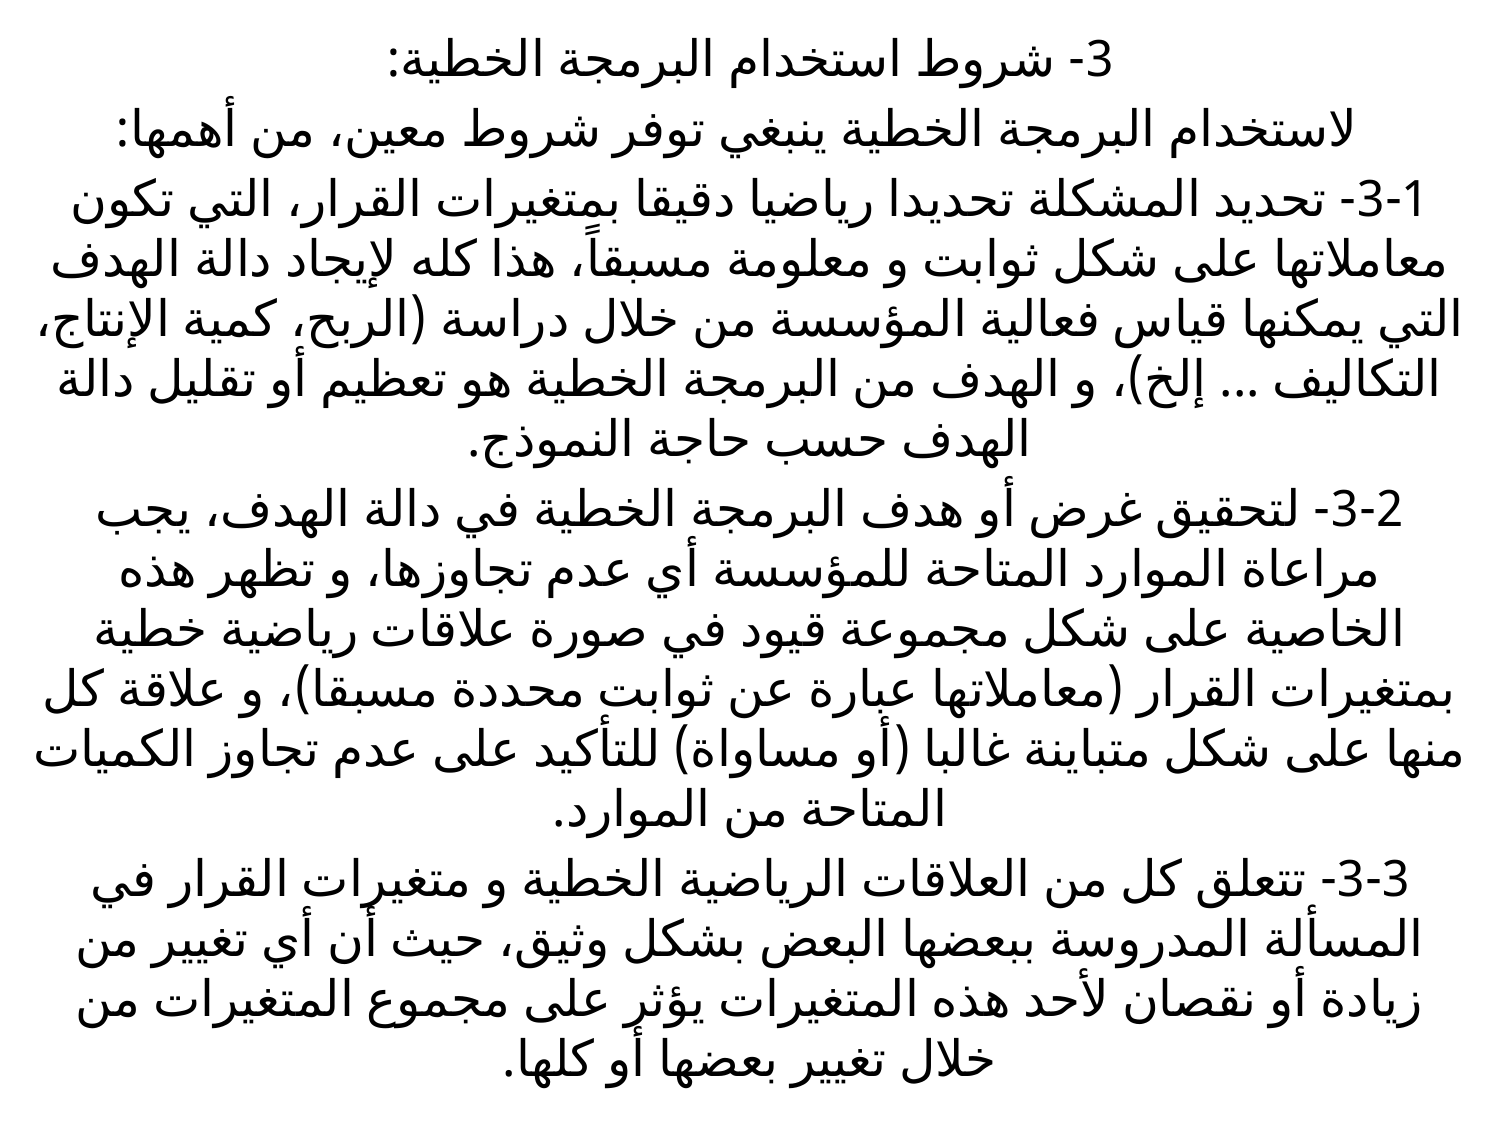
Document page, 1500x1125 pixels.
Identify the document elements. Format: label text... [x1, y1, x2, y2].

subtitle 3- شروط استخدام البرمجة الخطية: لاستخدام البرمجة الخطية ينبغي توفر شروط معين، من أهمها: 3-1- تحديد المشكلة تحديدا رياضيا دقيقا بمتغيرات القرار، التي تكون معاملاتها على شكل ثوابت و معلومة مسبقاً، هذا كله لإيجاد دالة الهدف التي يمكنها قياس فعالية المؤسسة من خلال دراسة (الربح، كمية الإنتاج، التكاليف ... إلخ)، و الهدف من البرمجة الخطية هو تعظيم أو تقليل دالة الهدف حسب حاجة النموذج. 3-2- لتحقيق غرض أو هدف البرمجة الخطية في دالة الهدف، يجب مراعاة الموارد المتاحة للمؤسسة أي عدم تجاوزها، و تظهر هذه الخاصية على شكل مجموعة قيود في صورة علاقات رياضية خطية بمتغيرات القرار (معاملاتها عبارة عن ثوابت محددة مسبقا)، و علاقة كل منها على شكل متباينة غالبا (أو مساواة) للتأكيد على عدم تجاوز الكميات المتاحة من الموارد. 3-3- تتعلق كل من العلاقات الرياضية الخطية و متغيرات القرار في المسألة المدروسة ببعضها البعض بشكل وثيق، حيث أن أي تغيير من زيادة أو نقصان لأحد هذه المتغيرات يؤثر على مجموع المتغيرات من خلال تغيير بعضها أو كلها. [17, 19, 1483, 1106]
